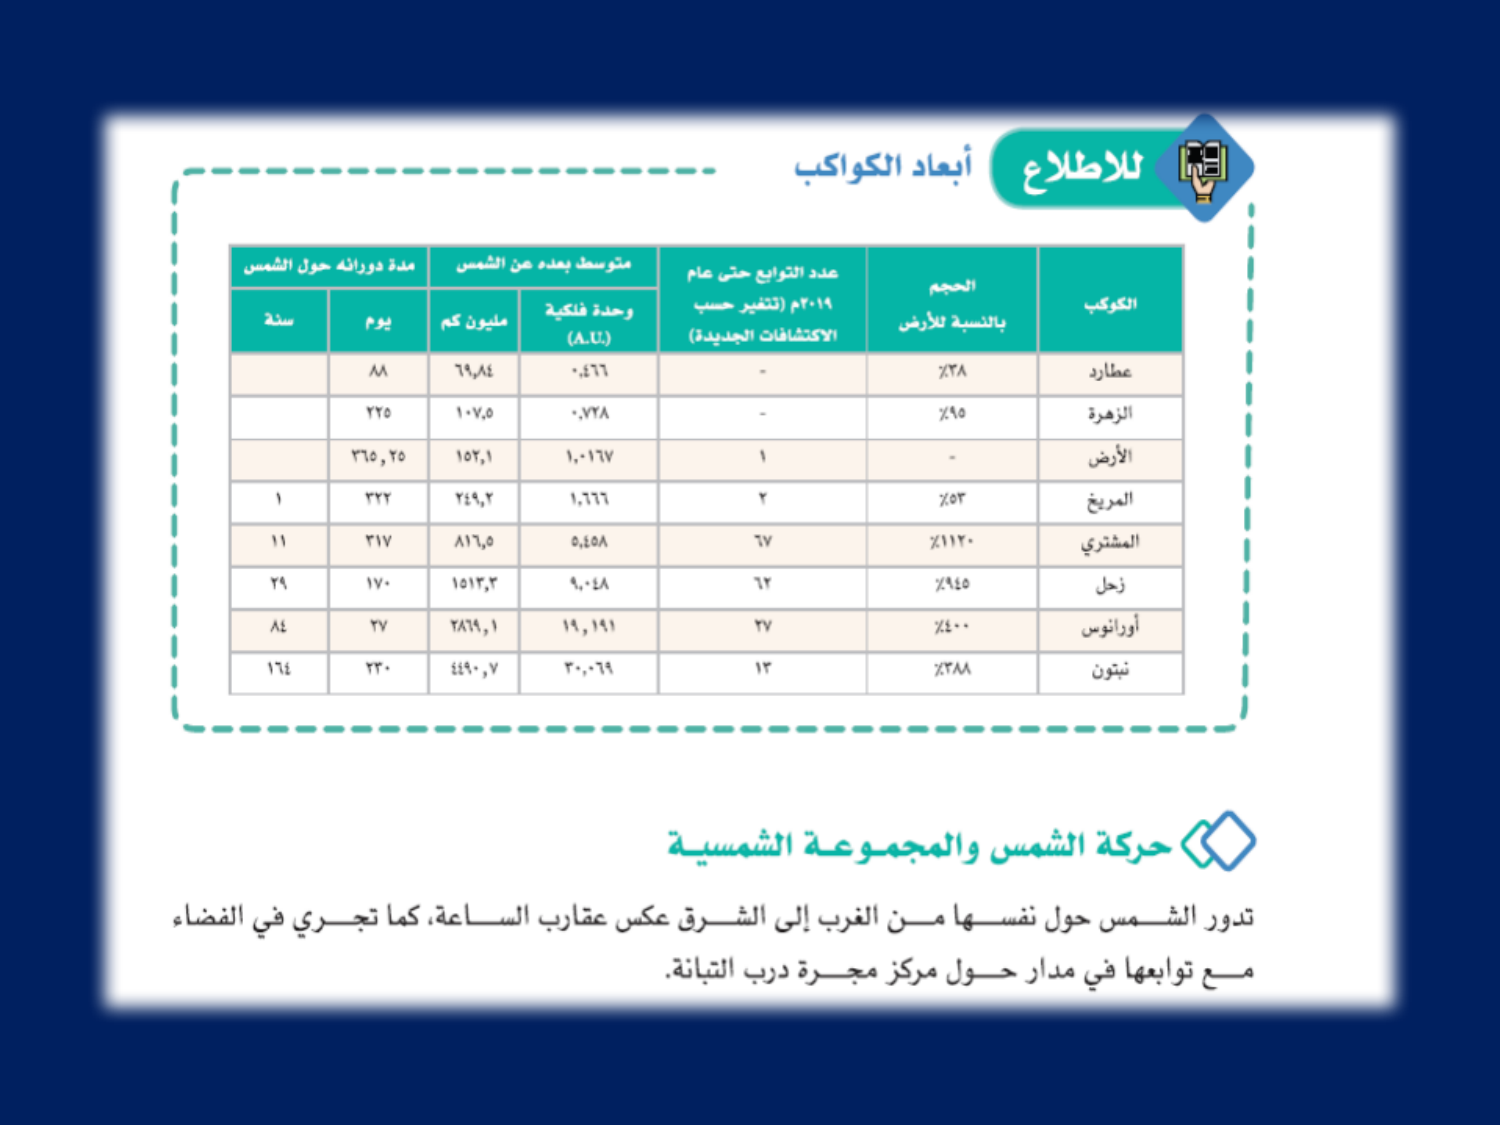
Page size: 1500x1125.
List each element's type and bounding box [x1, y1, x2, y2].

picture [87, 99, 1412, 1026]
